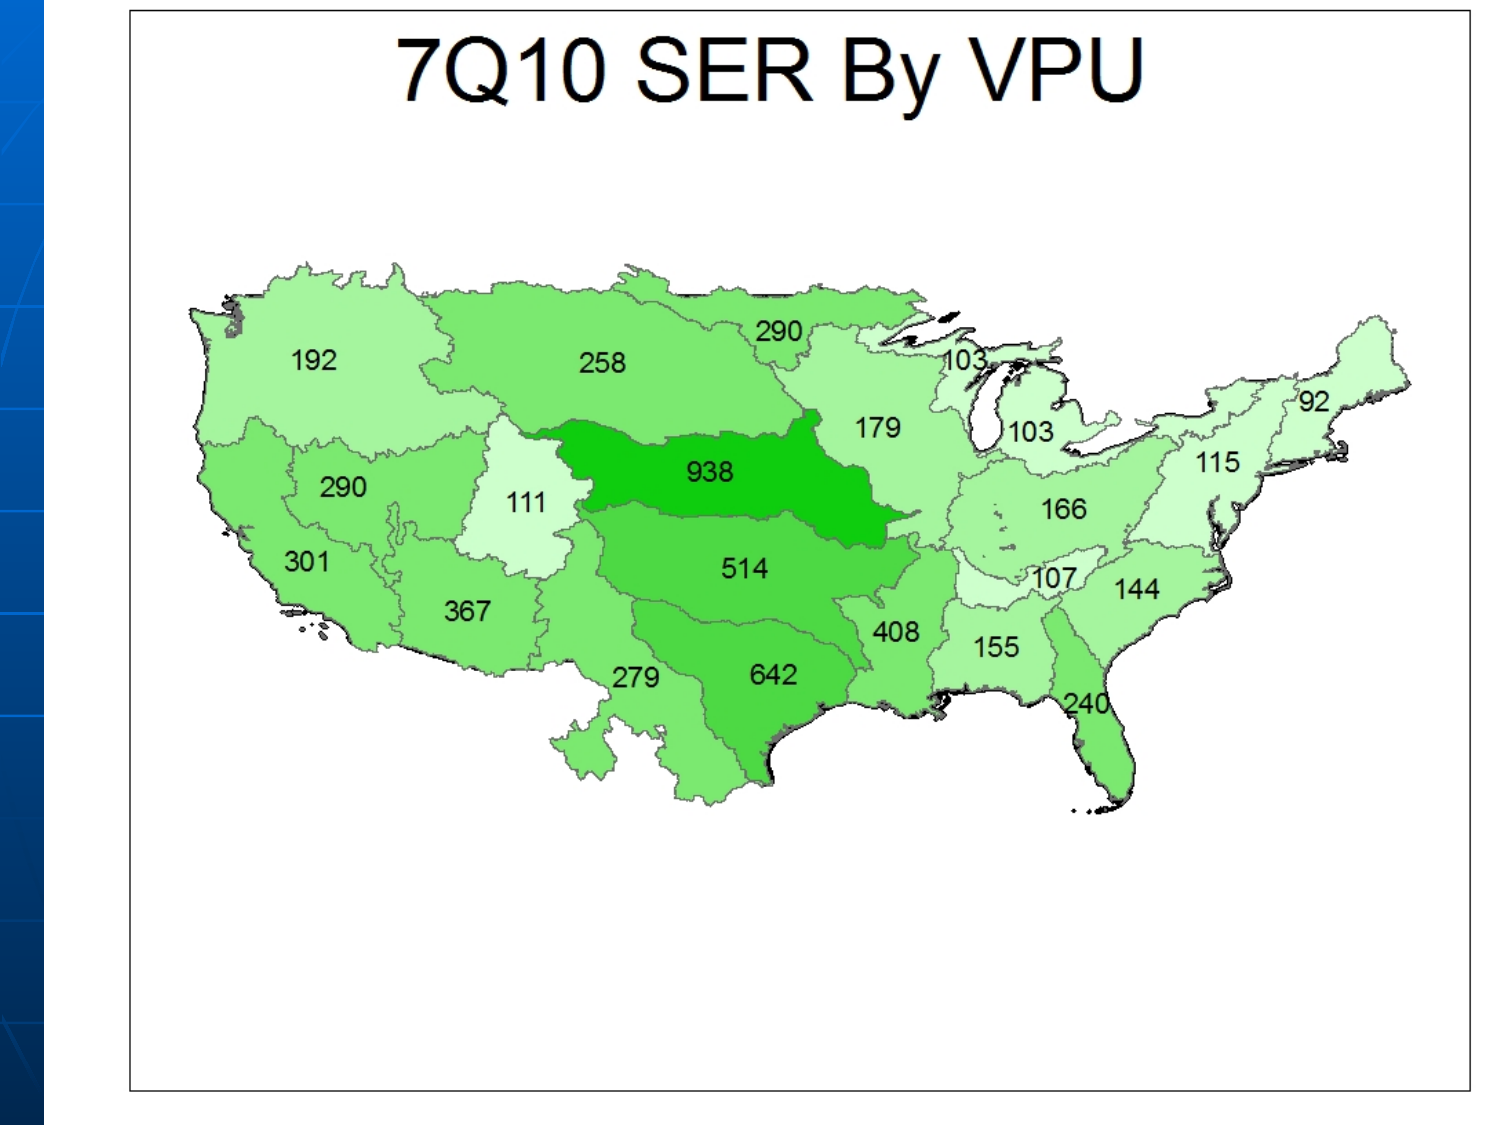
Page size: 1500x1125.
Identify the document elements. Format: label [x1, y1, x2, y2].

list [43, 0, 1500, 1125]
